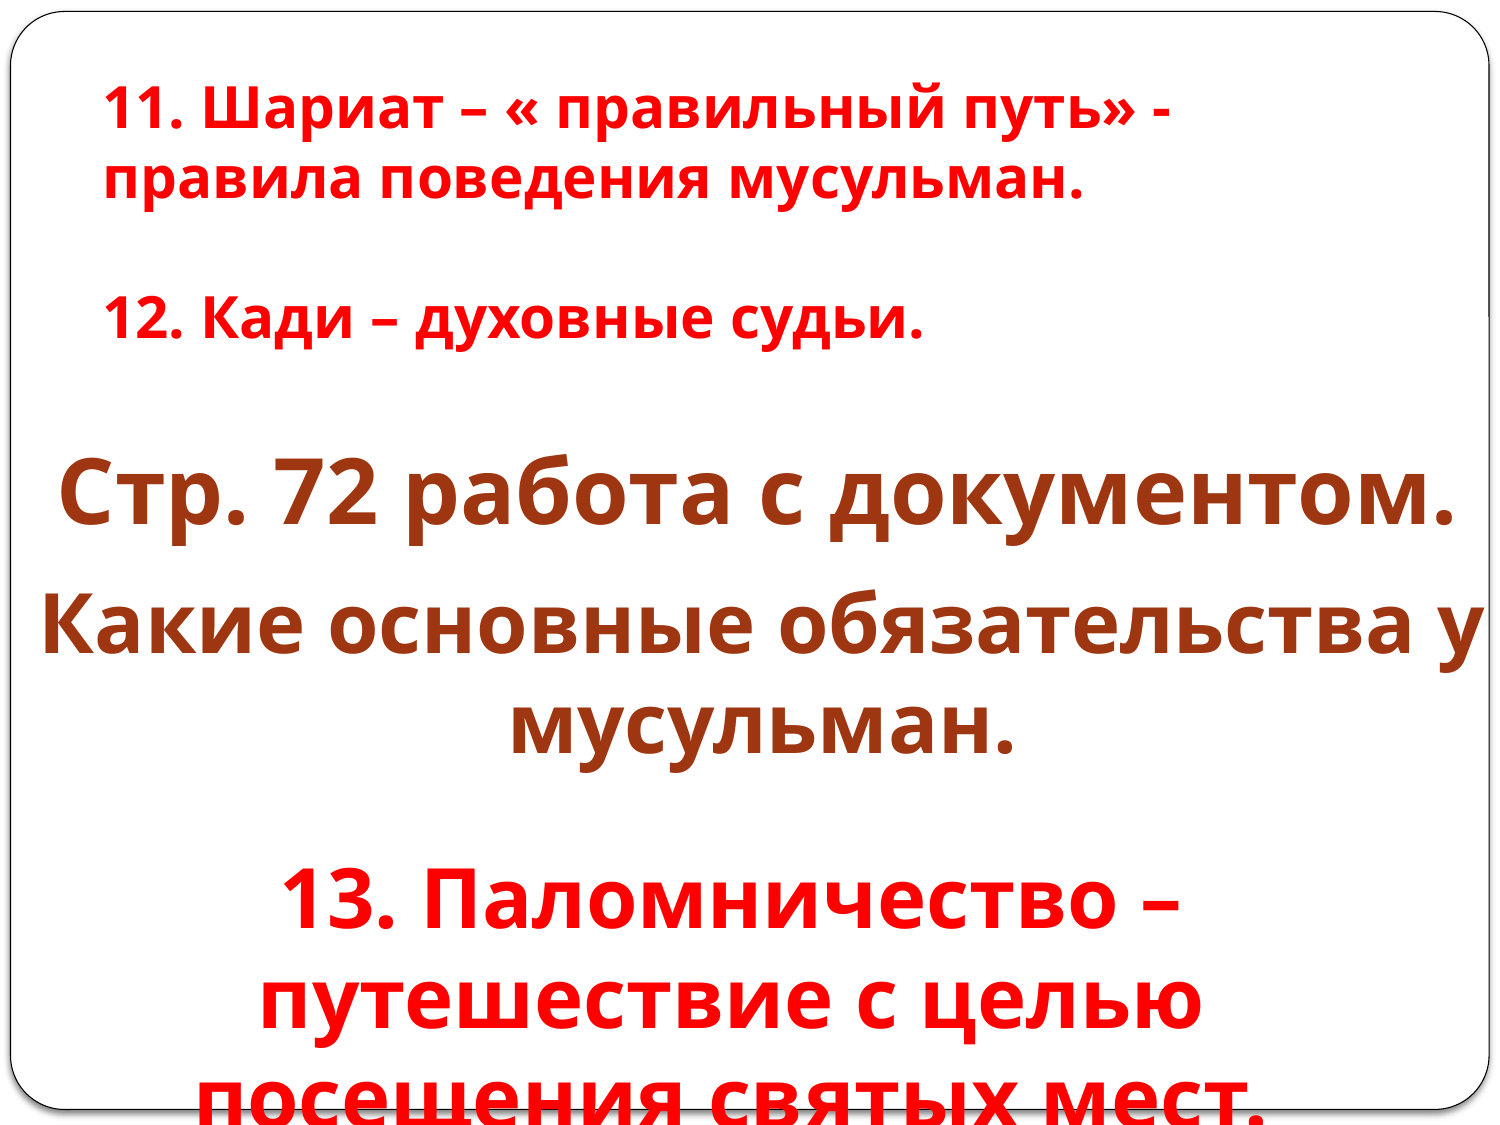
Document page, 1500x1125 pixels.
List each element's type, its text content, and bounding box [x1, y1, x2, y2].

text_box 11. Шариат – « правильный путь» - правила поведения мусульман. 12. Кади – духовные судьи. [87, 62, 1450, 358]
text_box Какие основные обязательства у мусульман. [0, 562, 1500, 778]
text_box 13. Паломничество – путешествие с целью посещения святых мест. [0, 837, 1463, 1125]
text_box Стр. 72 работа с документом. [41, 424, 1475, 550]
